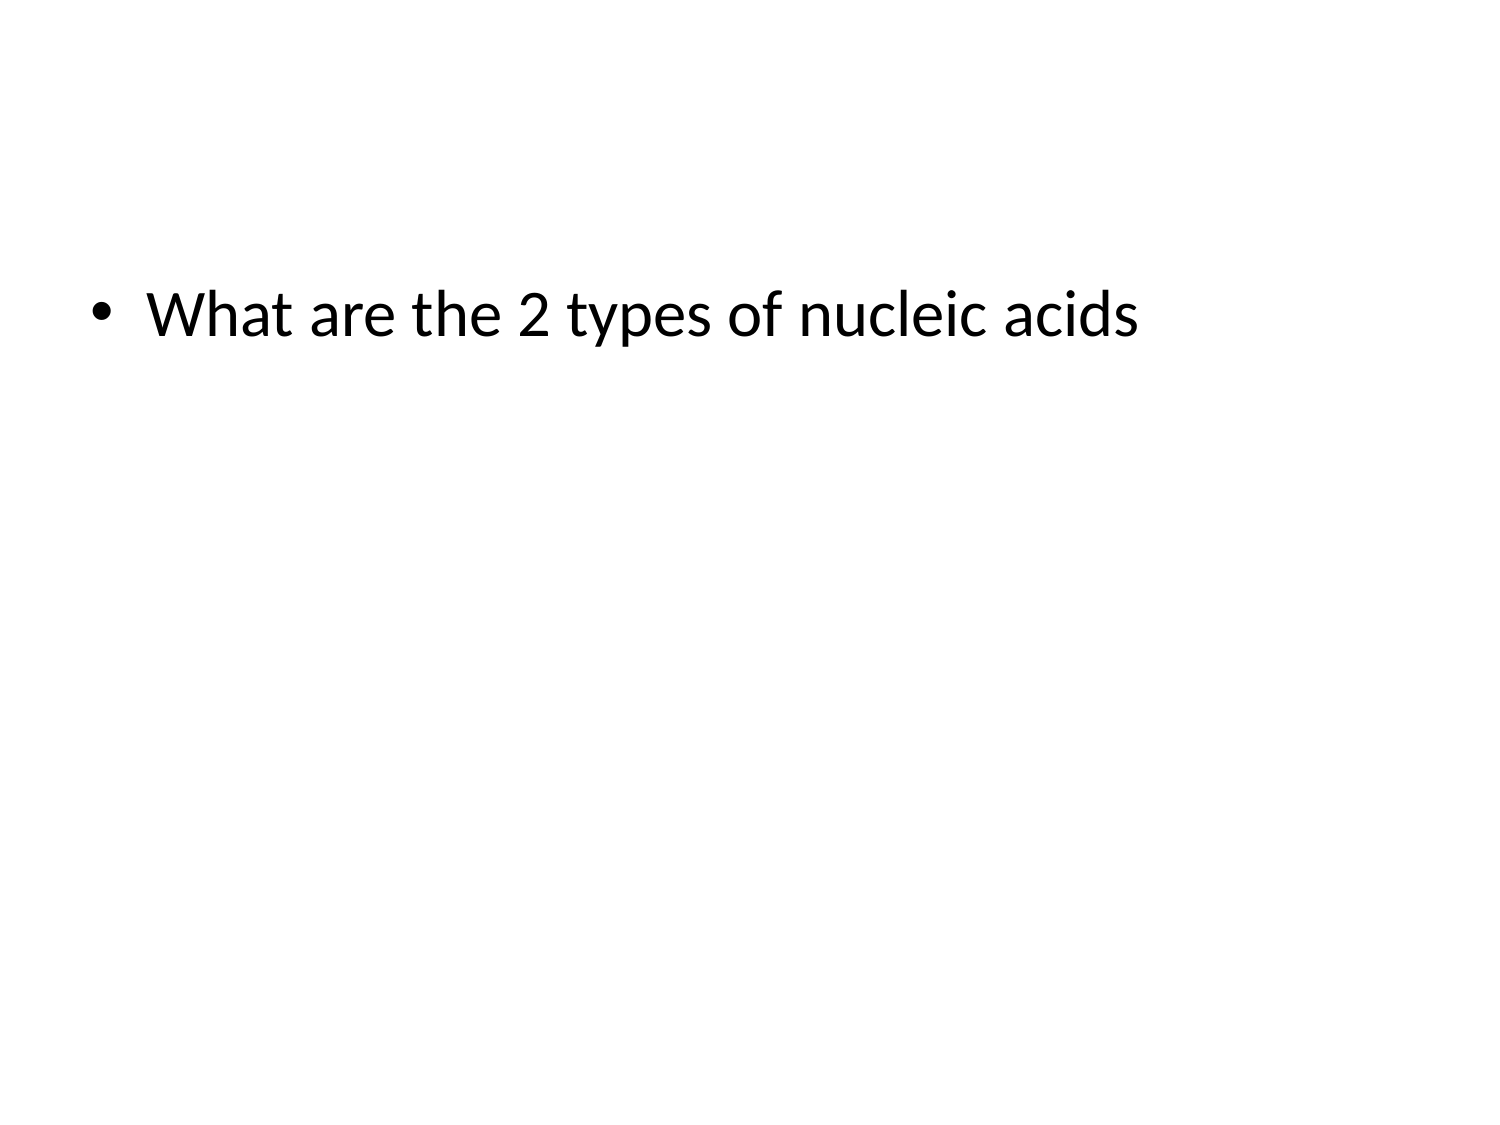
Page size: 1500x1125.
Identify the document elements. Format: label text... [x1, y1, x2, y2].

list What are the 2 types of nucleic acids [75, 262, 1425, 1005]
